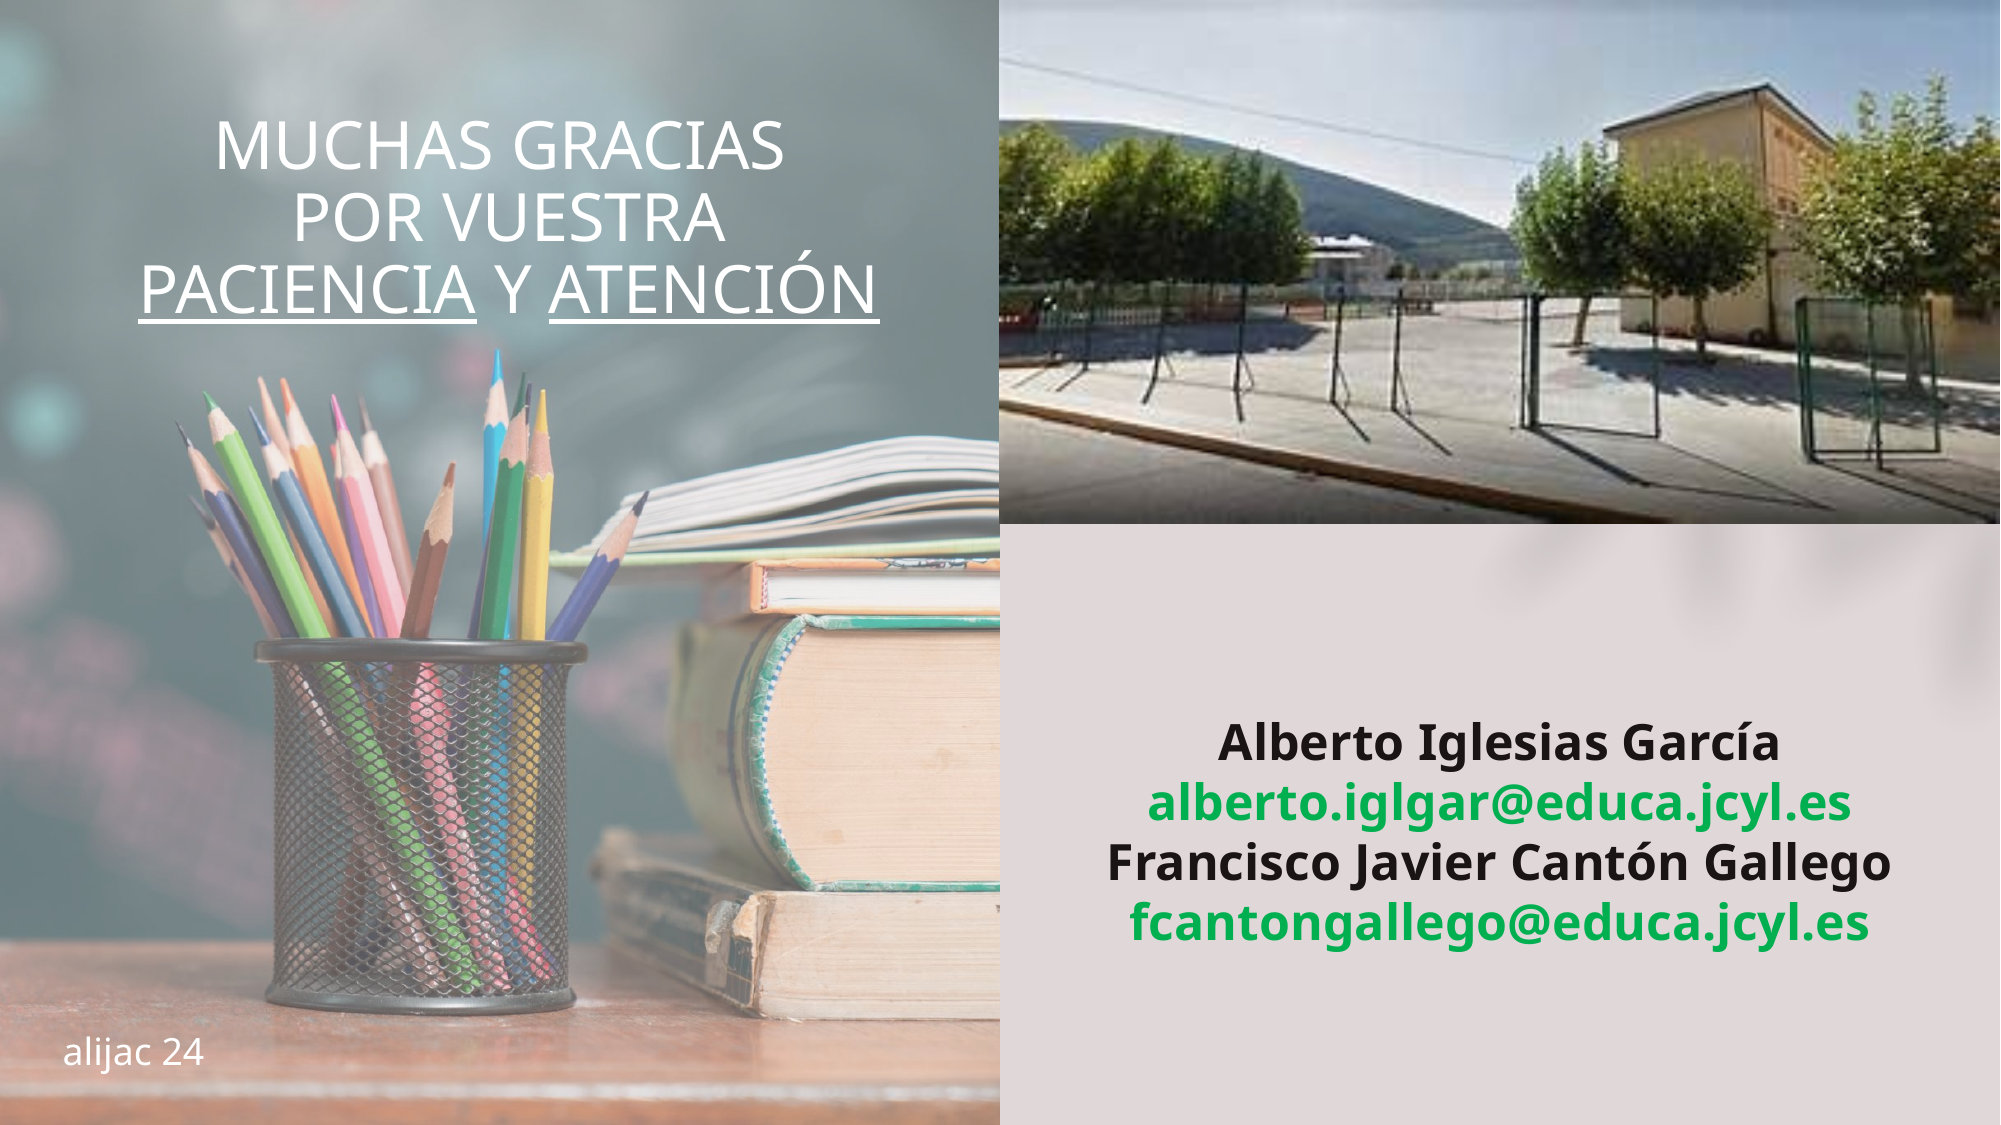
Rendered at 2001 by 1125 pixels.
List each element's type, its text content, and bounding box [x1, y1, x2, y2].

text_box Alberto Iglesias García alberto.iglgar@educa.jcyl.es Francisco Javier Cantón Gallego fcantongallego@educa.jcyl.es [1059, 702, 1941, 1003]
picture [0, 0, 2000, 1125]
